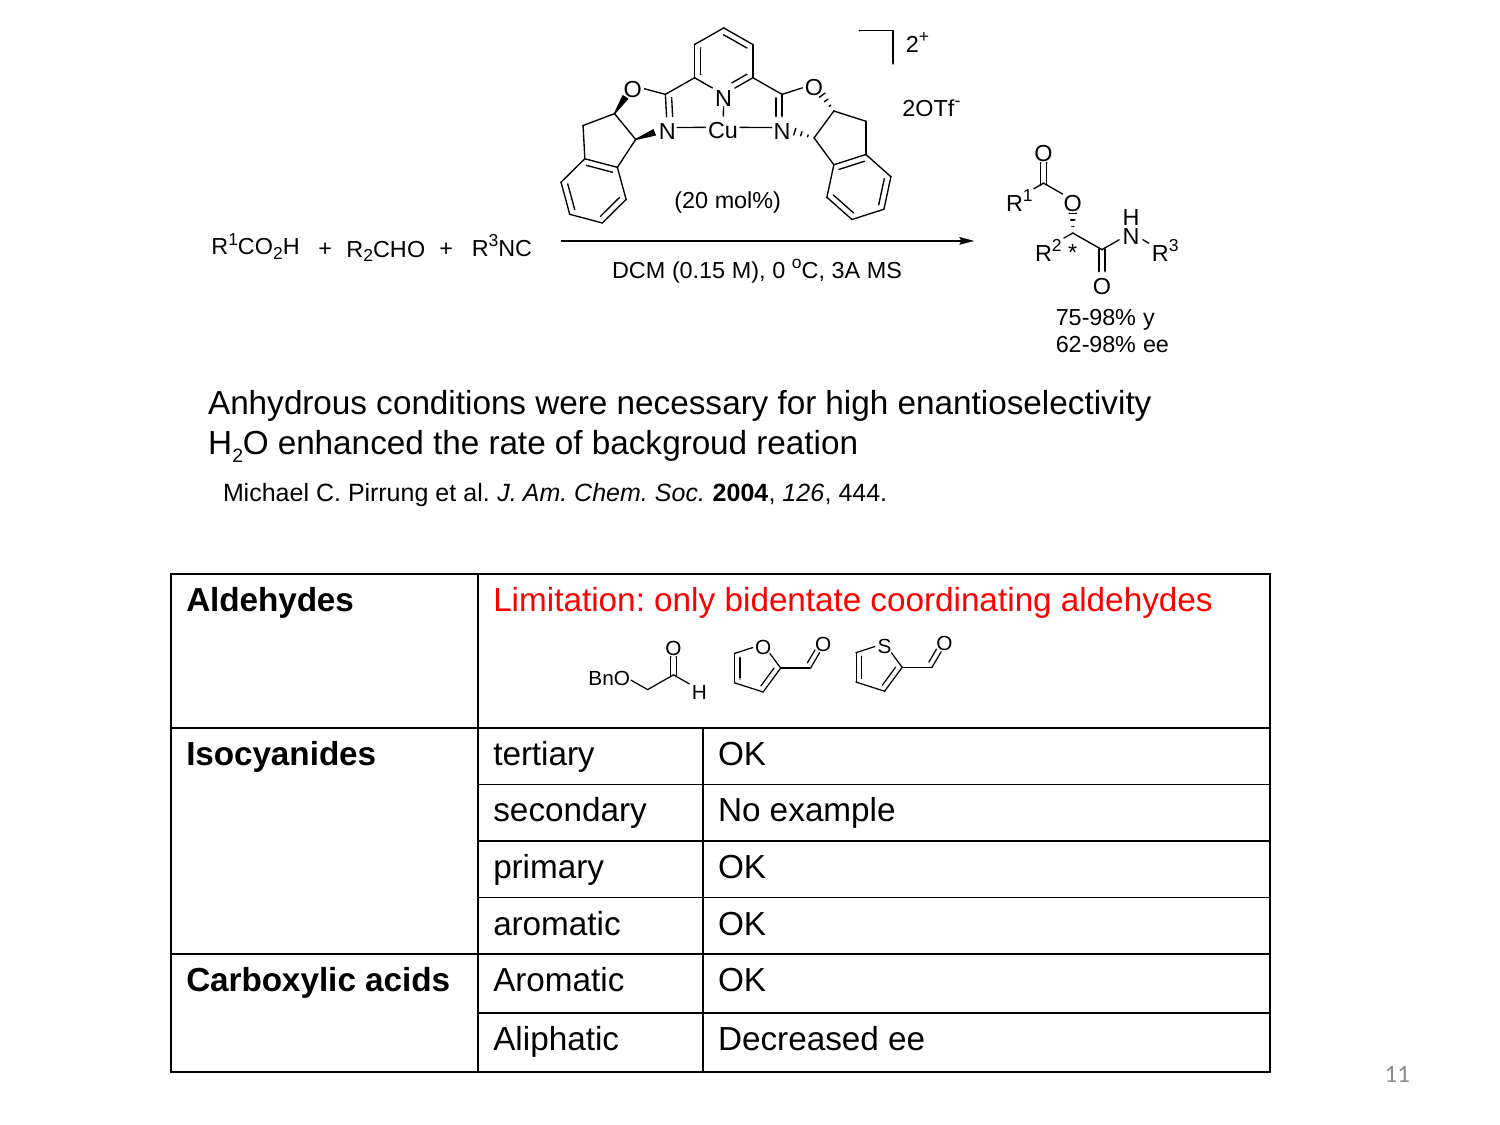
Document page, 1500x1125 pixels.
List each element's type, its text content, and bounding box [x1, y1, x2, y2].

table_cell tertiary [479, 729, 702, 784]
table_cell OK [704, 842, 1269, 897]
table_cell aromatic [479, 898, 702, 953]
table_cell OK [704, 729, 1269, 784]
table_cell Aliphatic [479, 1014, 702, 1071]
table_header Aldehydes [172, 575, 477, 727]
table_cell Decreased ee [704, 1014, 1269, 1071]
table_header Limitation: only bidentate coordinating aldehydes [479, 575, 1269, 727]
text_box Anhydrous conditions were necessary for high enantioselectivity H2O enhanced the rate of backgroud reation [193, 373, 1169, 474]
text_box Michael C. Pirrung et al. J. Am. Chem. Soc. 2004, 126, 444. [208, 469, 903, 544]
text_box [206, 18, 1185, 366]
table_cell Aromatic [479, 955, 702, 1012]
table_cell OK [704, 898, 1269, 953]
table_cell secondary [479, 785, 702, 840]
table_cell primary [479, 842, 702, 897]
table_cell OK [704, 955, 1269, 1012]
table_cell Isocyanides [172, 729, 477, 953]
table_cell Carboxylic acids [172, 955, 477, 1071]
table_cell No example [704, 785, 1269, 840]
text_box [584, 633, 958, 709]
slide_number 11 [1074, 1042, 1425, 1103]
